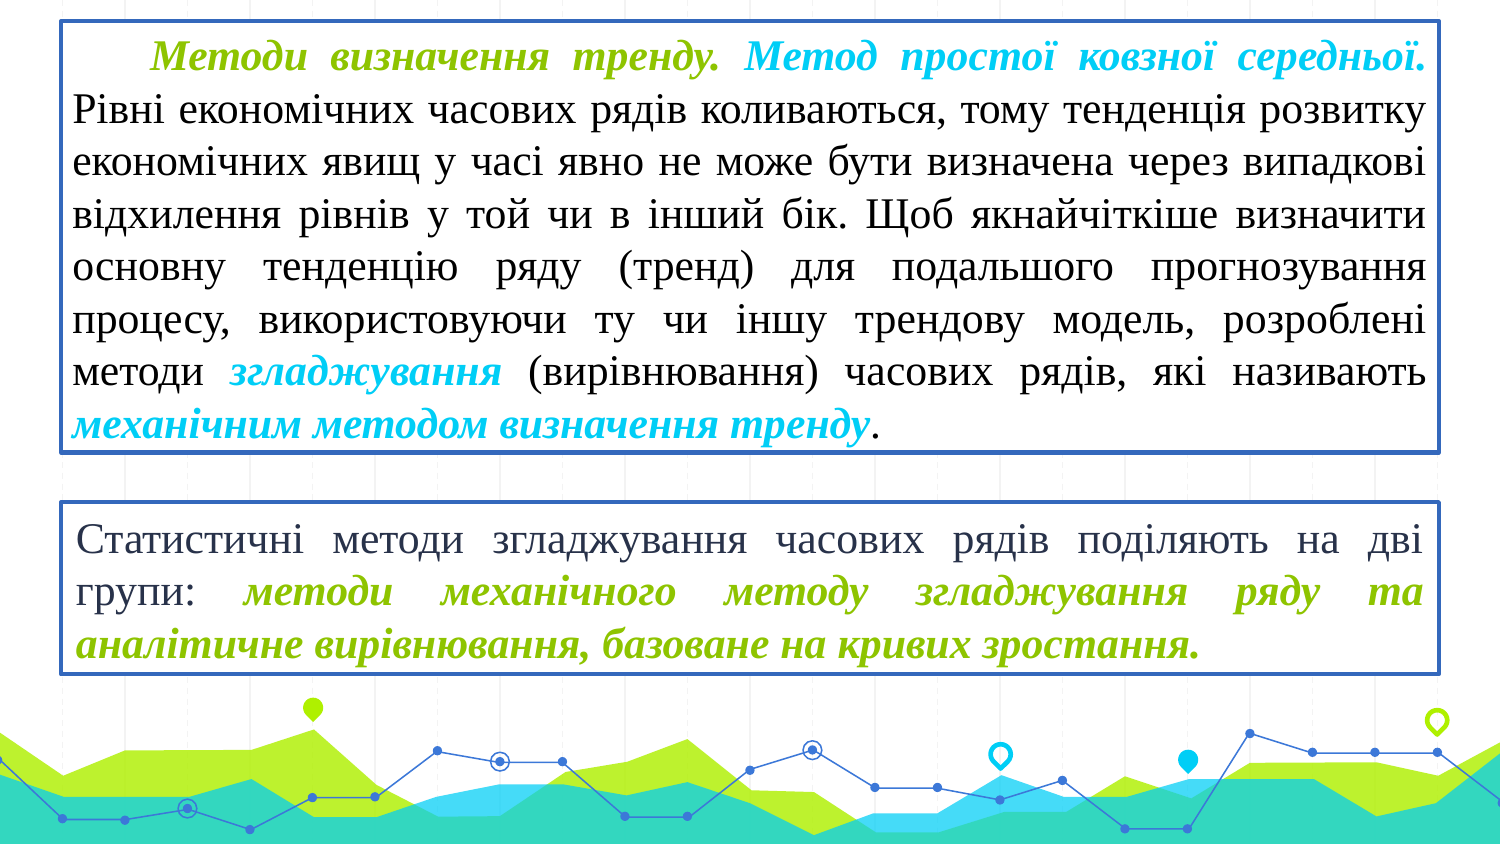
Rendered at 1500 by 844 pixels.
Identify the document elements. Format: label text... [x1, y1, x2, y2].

text_box Статистичні методи згладжування часових рядів поділяють на дві групи: методи механічного методу згладжування ряду та аналітичне вирівнювання, базоване на кривих зростання. [59, 500, 1441, 676]
text_box Методи визначення тренду. Метод простої ковзної середньої. Рівні економічних часових рядів коливаються, тому тенденція розвитку економічних явищ у часі явно не може бути визначена через випадкові відхилення рівнів у той чи в інший бік. Щоб якнайчіткіше визначити основну тенденцію ряду (тренд) для подальшого прогнозування процесу, використовуючи ту чи іншу трендову модель, розроблені методи згладжування (вирівнювання) часових рядів, які називають механічним методом визначення тренду. [59, 19, 1441, 455]
